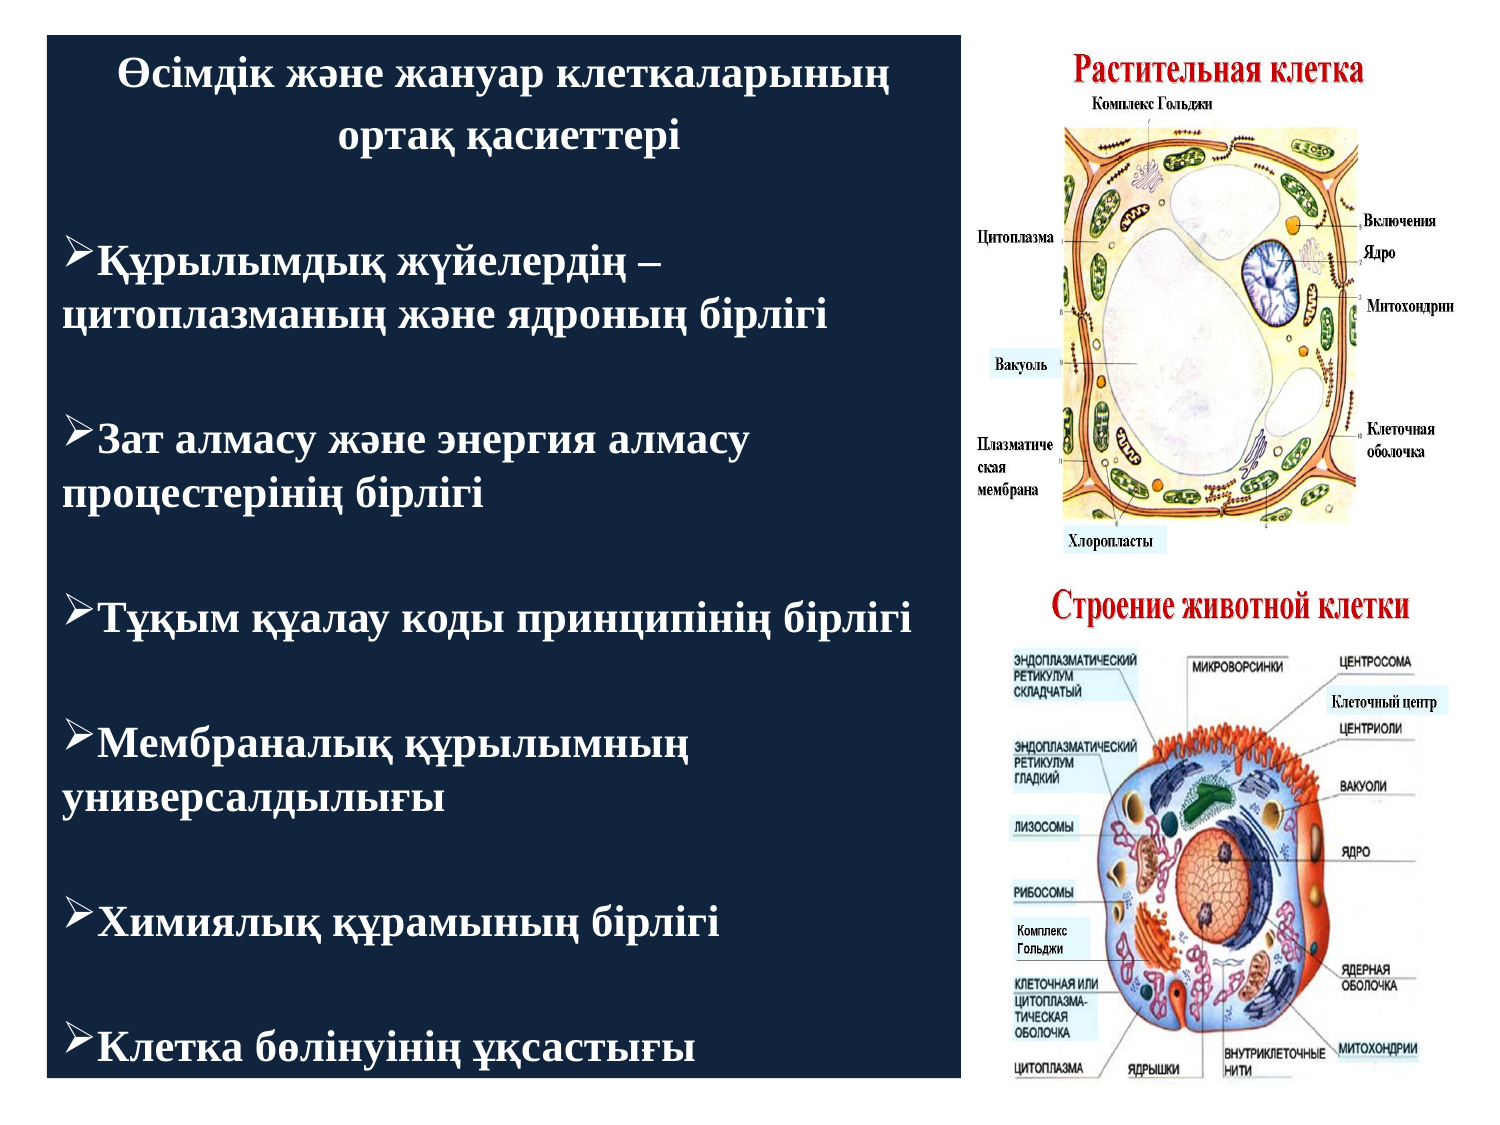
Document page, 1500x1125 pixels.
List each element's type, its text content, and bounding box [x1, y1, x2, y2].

picture [972, 46, 1465, 555]
subtitle Өсімдік және жануар клеткаларының ортақ қасиеттері Құрылымдық жүйелердің – цитоплазманың және ядроның бірлігі Зат алмасу және энергия алмасу процестерінің бірлігі Тұқым құалау коды принципінің бірлігі Мембраналық құрылымның универсалдылығы Химиялық құрамының бірлігі Клетка бөлінуінің ұқсастығы [46, 35, 961, 1079]
picture [995, 573, 1466, 1088]
